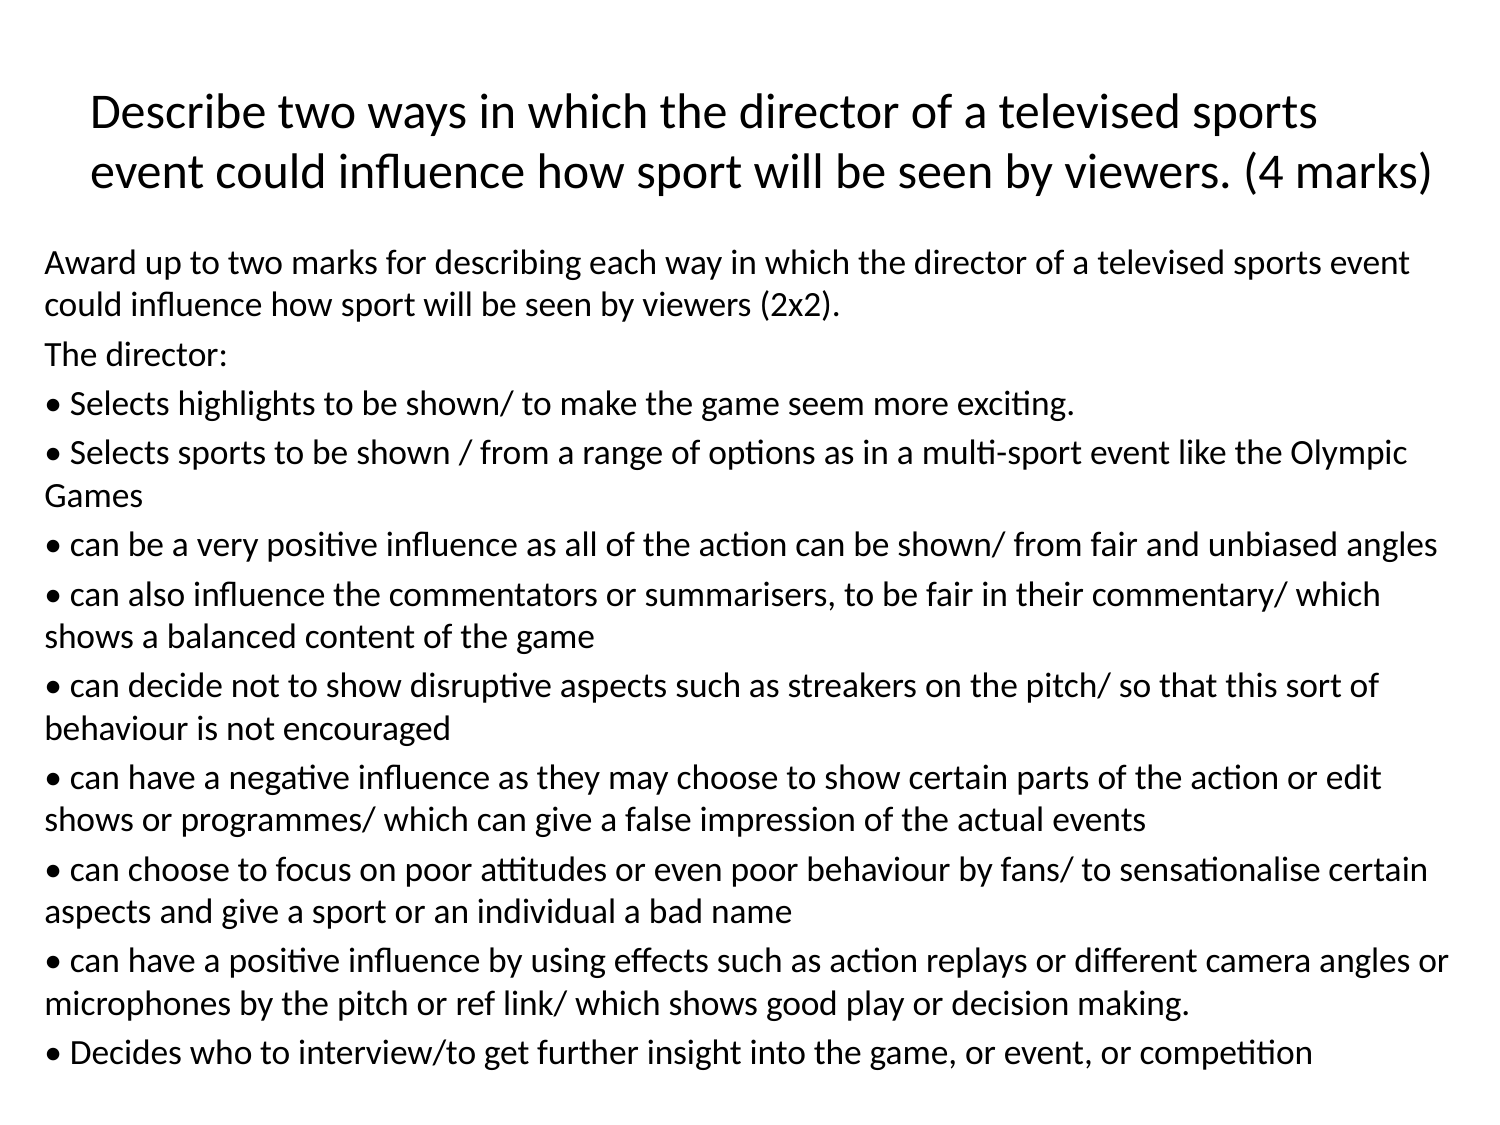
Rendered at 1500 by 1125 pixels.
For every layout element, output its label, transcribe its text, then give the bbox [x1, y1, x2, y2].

title Describe two ways in which the director of a televised sports event could influence how sport will be seen by viewers. (4 marks) [75, 45, 1459, 231]
list Award up to two marks for describing each way in which the director of a televised sports event could influence how sport will be seen by viewers (2x2). The director: • Selects highlights to be shown/ to make the game seem more exciting. • Selects sports to be shown / from a range of options as in a multi-sport event like the Olympic Games • can be a very positive influence as all of the action can be shown/ from fair and unbiased angles • can also influence the commentators or summarisers, to be fair in their commentary/ which shows a balanced content of the game • can decide not to show disruptive aspects such as streakers on the pitch/ so that this sort of behaviour is not encouraged • can have a negative influence as they may choose to show certain parts of the action or edit shows or programmes/ which can give a false impression of the actual events • can choose to focus on poor attitudes or even poor behaviour by fans/ to sensationalise certain aspects and give a sport or an individual a bad name • can have a positive influence by using effects such as action replays or different camera angles or microphones by the pitch or ref link/ which shows good play or decision making. • Decides who to interview/to get further insight into the game, or event, or competition [29, 231, 1483, 1106]
